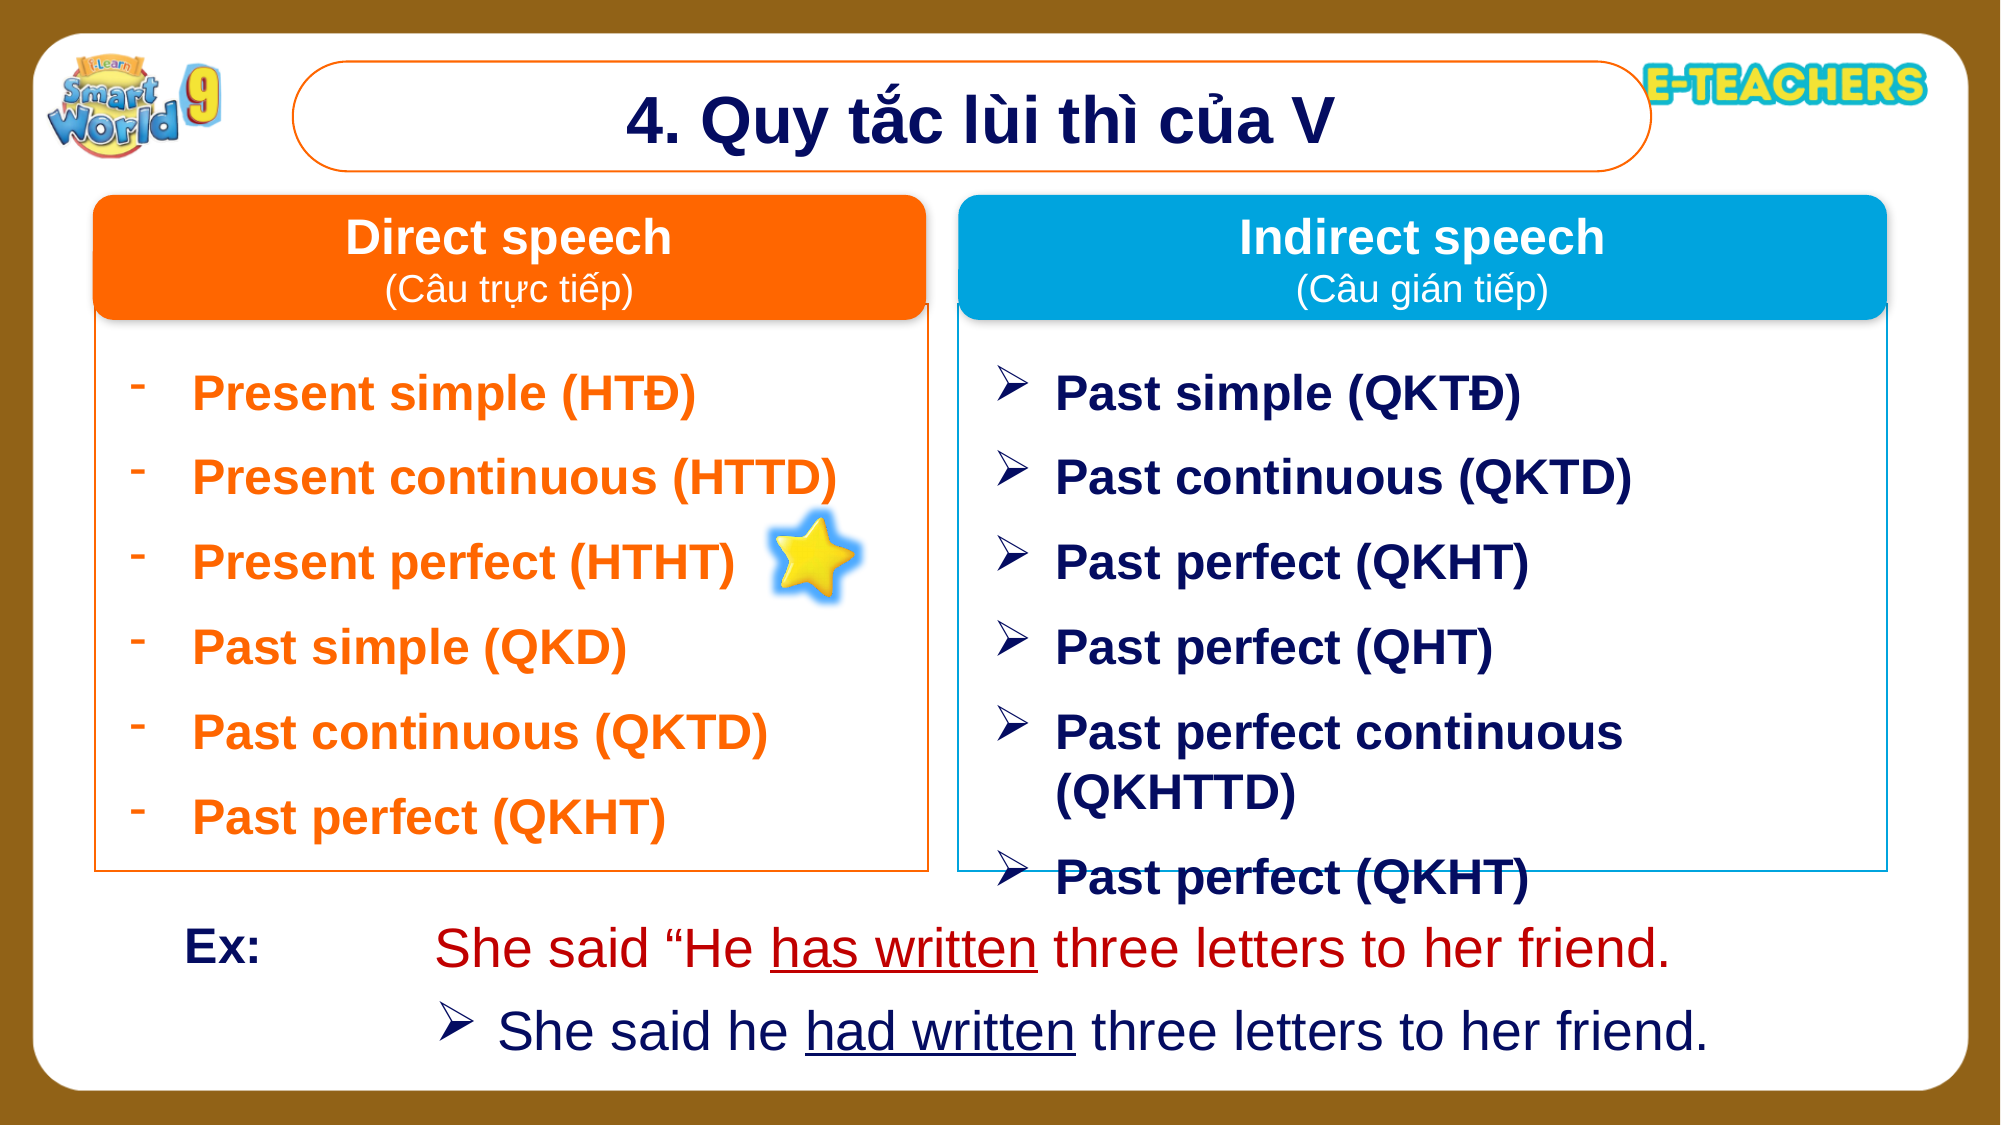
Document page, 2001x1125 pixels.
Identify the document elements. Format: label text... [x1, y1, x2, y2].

text_box She said “He has written three letters to her friend. She said he had written three letters to her friend. [399, 903, 1967, 1125]
text_box Ex: [149, 879, 334, 1007]
picture [0, 0, 2001, 1125]
text_box Past simple (QKTĐ) Past continuous (QKTD) Past perfect (QKHT) Past perfect (QHT) Past perfect continuous (QKHTTD) Past perfect (QKHT) [957, 317, 1888, 872]
text_box Direct speech (Câu trực tiếp) [91, 193, 928, 321]
text_box 4. Quy tắc lùi thì của V [291, 60, 1653, 173]
text_box Present simple (HTĐ) Present continuous (HTTD) Present perfect (HTHT) Past simple (QKD) Past continuous (QKTD) Past perfect (QKHT) [94, 320, 929, 872]
text_box Direct speech (Câu trực tiếp) [724, 488, 908, 636]
text_box Indirect speech (Câu gián tiếp) [957, 193, 1889, 321]
